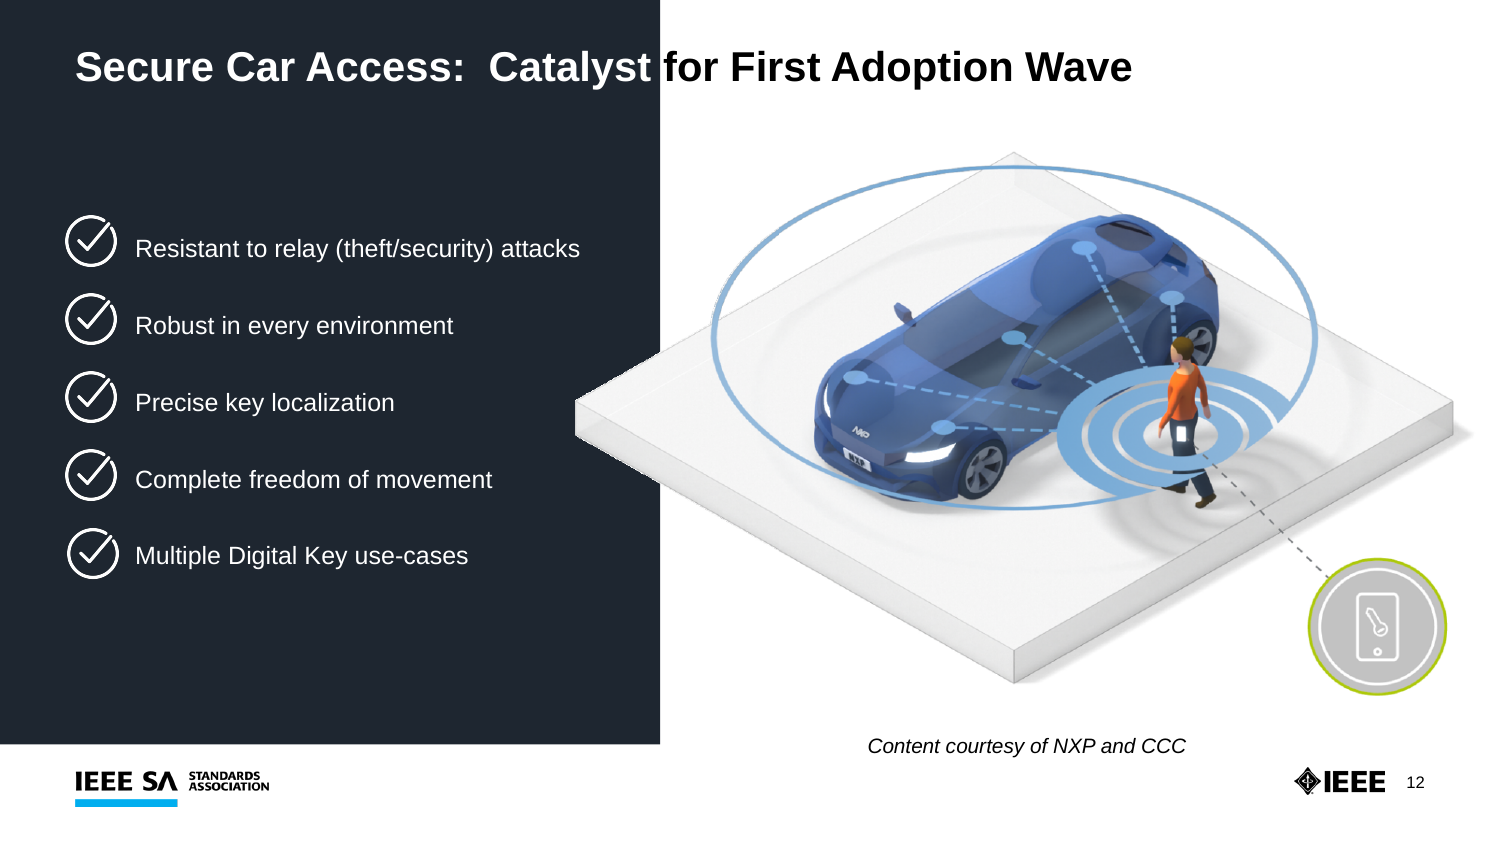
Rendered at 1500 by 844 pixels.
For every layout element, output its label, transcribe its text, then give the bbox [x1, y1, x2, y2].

picture [64, 524, 122, 583]
picture [478, 133, 1489, 732]
text_box Content courtesy of NXP and CCC [852, 724, 1201, 765]
picture [62, 446, 120, 505]
picture [1294, 767, 1385, 795]
picture [62, 368, 120, 427]
picture [62, 212, 120, 271]
text_box [0, 0, 662, 747]
text_box Resistant to relay (theft/security) attacks Robust in every environment Precise key localization Complete freedom of movement Multiple Digital Key use-cases [123, 227, 472, 638]
picture [75, 771, 269, 807]
text_box Secure Car Access: Catalyst for First Adoption Wave [74, 45, 1194, 134]
text_box 12 [1326, 759, 1425, 805]
picture [62, 290, 120, 349]
